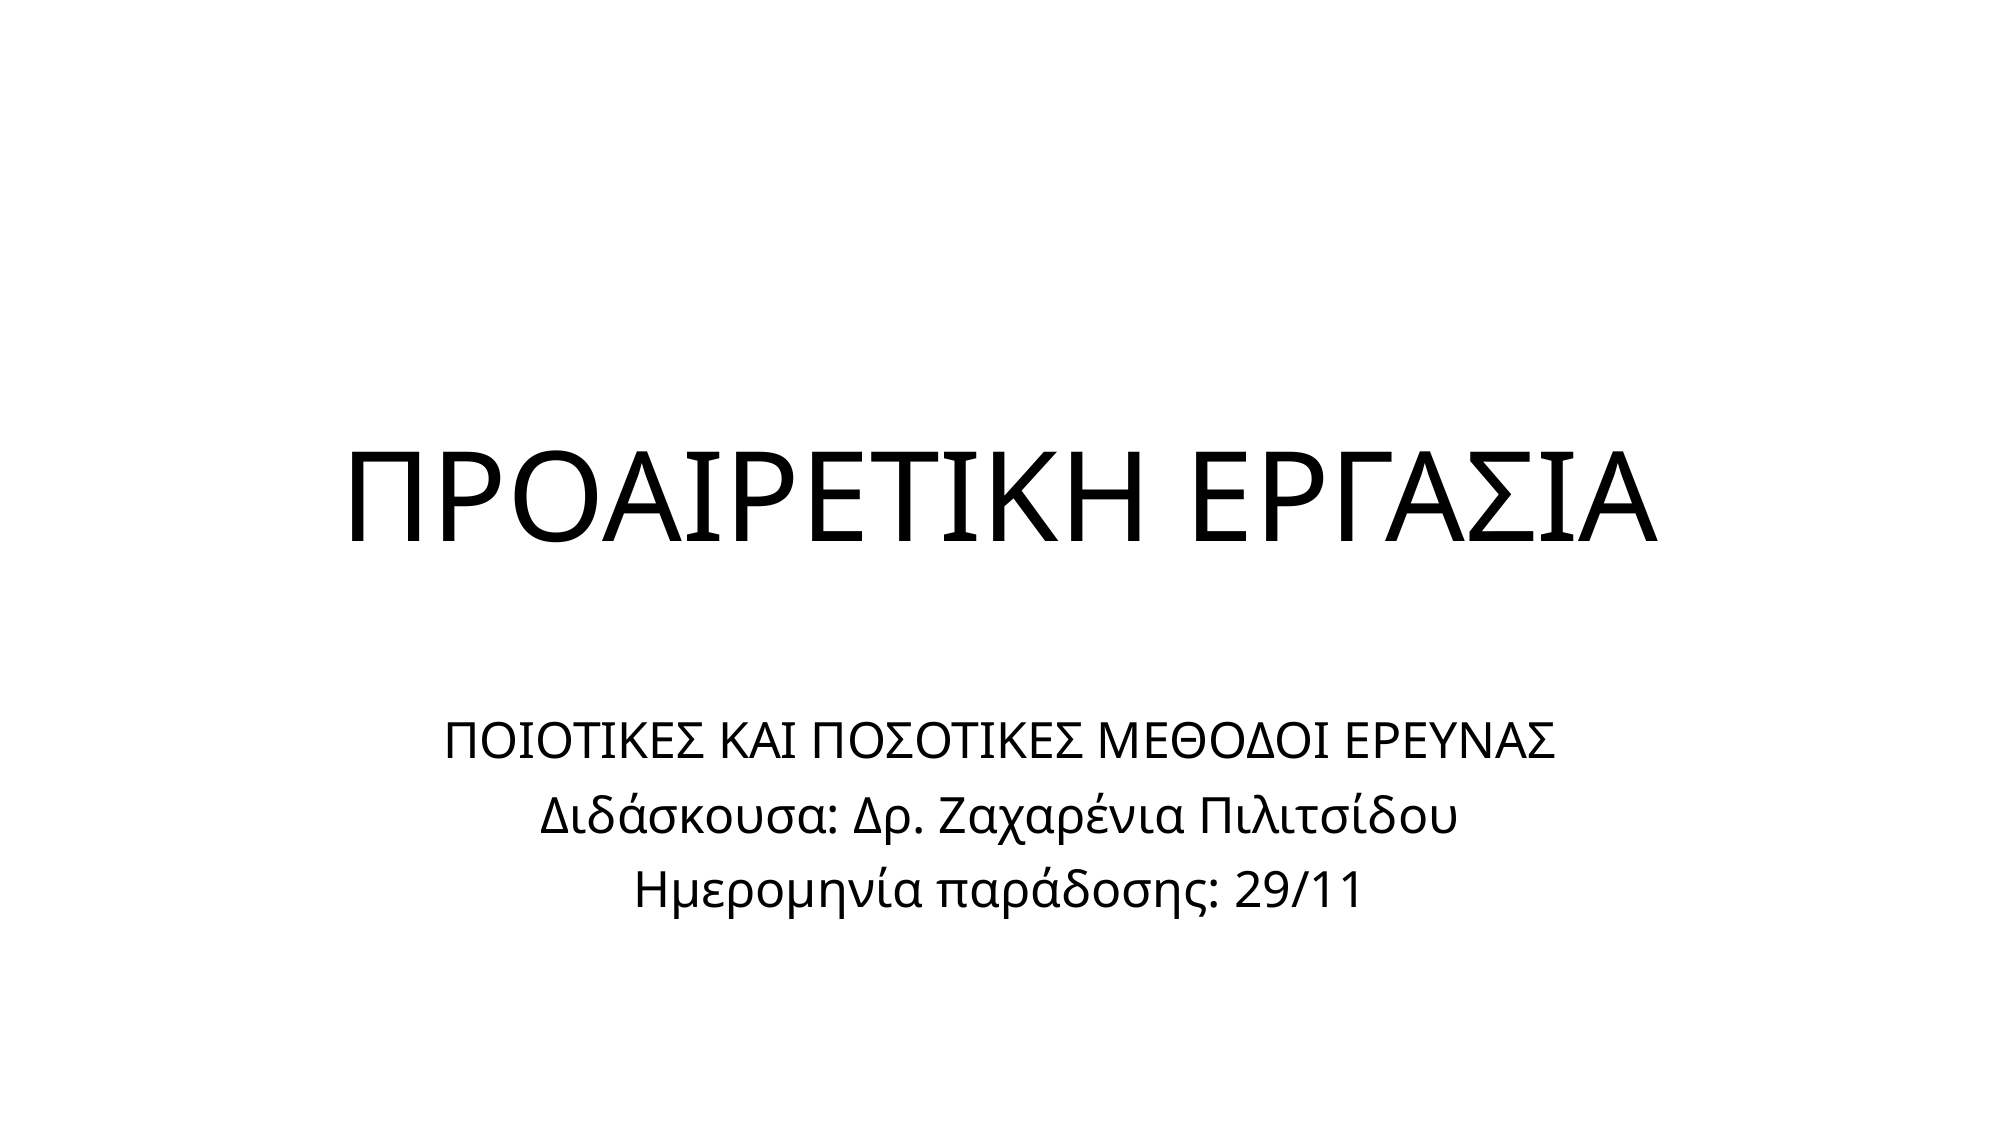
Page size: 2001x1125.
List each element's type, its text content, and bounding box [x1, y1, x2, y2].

subtitle ΠΟΙΟΤΙΚΕΣ ΚΑΙ ΠΟΣΟΤΙΚΕΣ ΜΕΘΟΔΟΙ ΕΡΕΥΝΑΣ Διδάσκουσα: Δρ. Ζαχαρένια Πιλιτσίδου Ημερομηνία παράδοσης: 29/11 [249, 626, 1750, 1040]
title ΠΡΟΑΙΡΕΤΙΚΗ ΕΡΓΑΣΙΑ [249, 184, 1750, 576]
